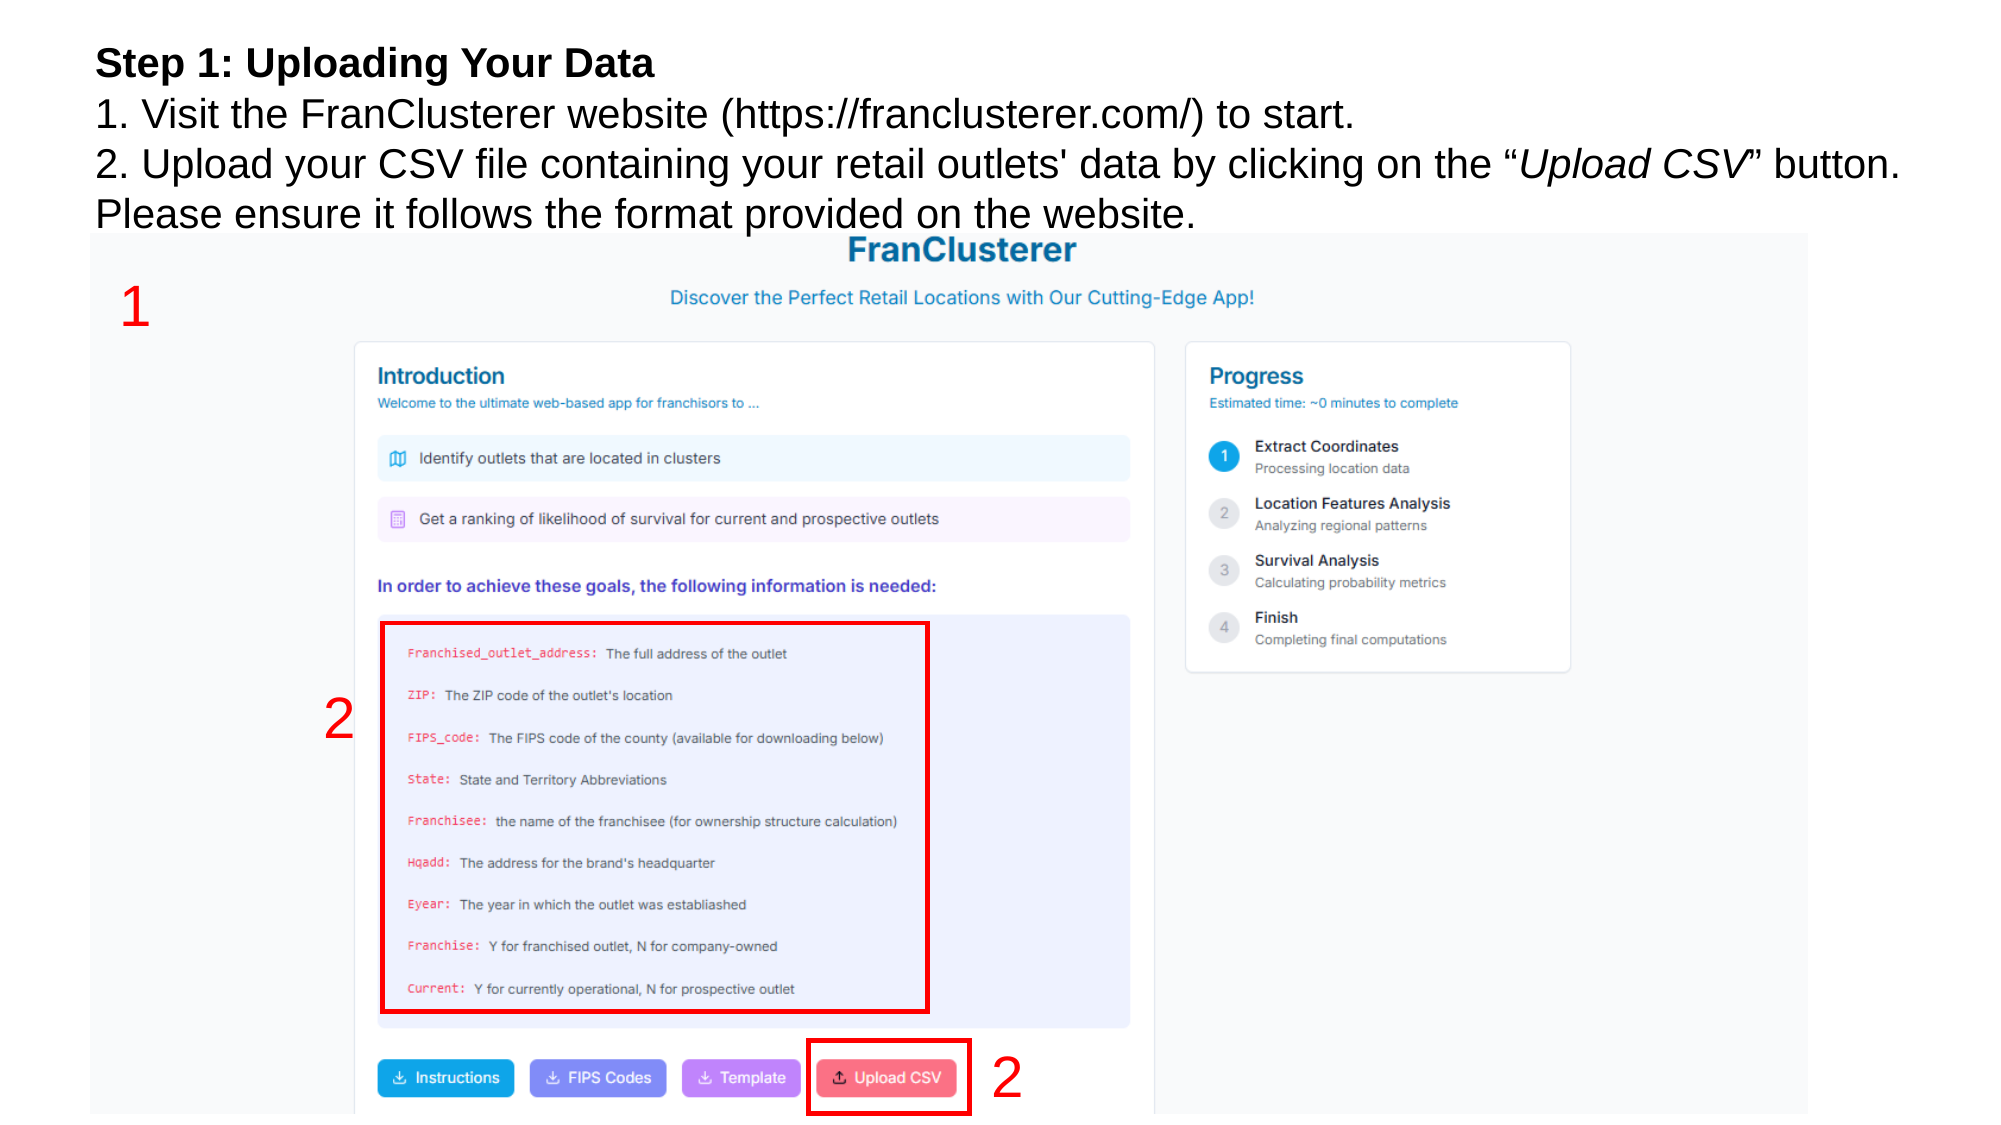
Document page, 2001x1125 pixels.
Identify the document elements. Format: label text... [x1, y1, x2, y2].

text_box Step 1: Uploading Your Data 1. Visit the FranClusterer website (https://franclusterer.com/) to start. 2. Upload your CSV file containing your retail outlets' data by clicking on the “Upload CSV” button. Please ensure it follows the format provided on the website. [80, 28, 1948, 258]
picture [89, 232, 1808, 1115]
